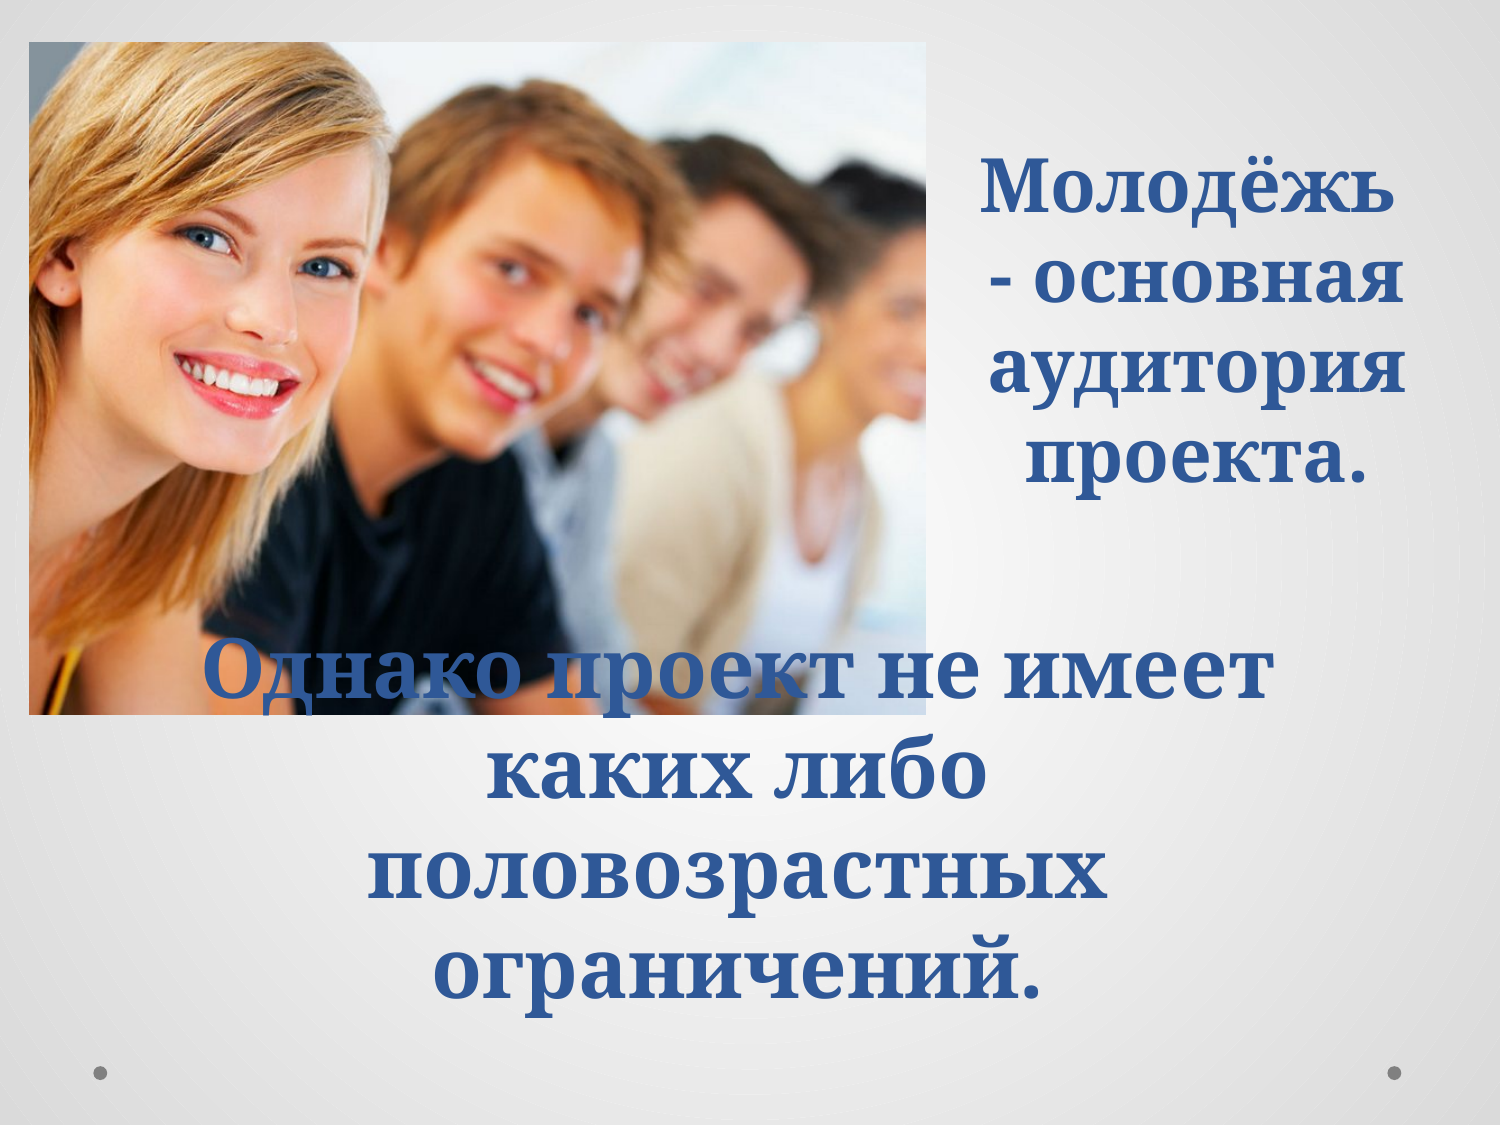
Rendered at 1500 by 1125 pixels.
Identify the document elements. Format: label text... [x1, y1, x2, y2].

title Молодёжь - основная аудитория проекта. [950, 160, 1445, 505]
text_box Однако проект не имеет каких либо половозрастных ограничений. [112, 786, 1365, 1024]
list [29, 42, 926, 716]
